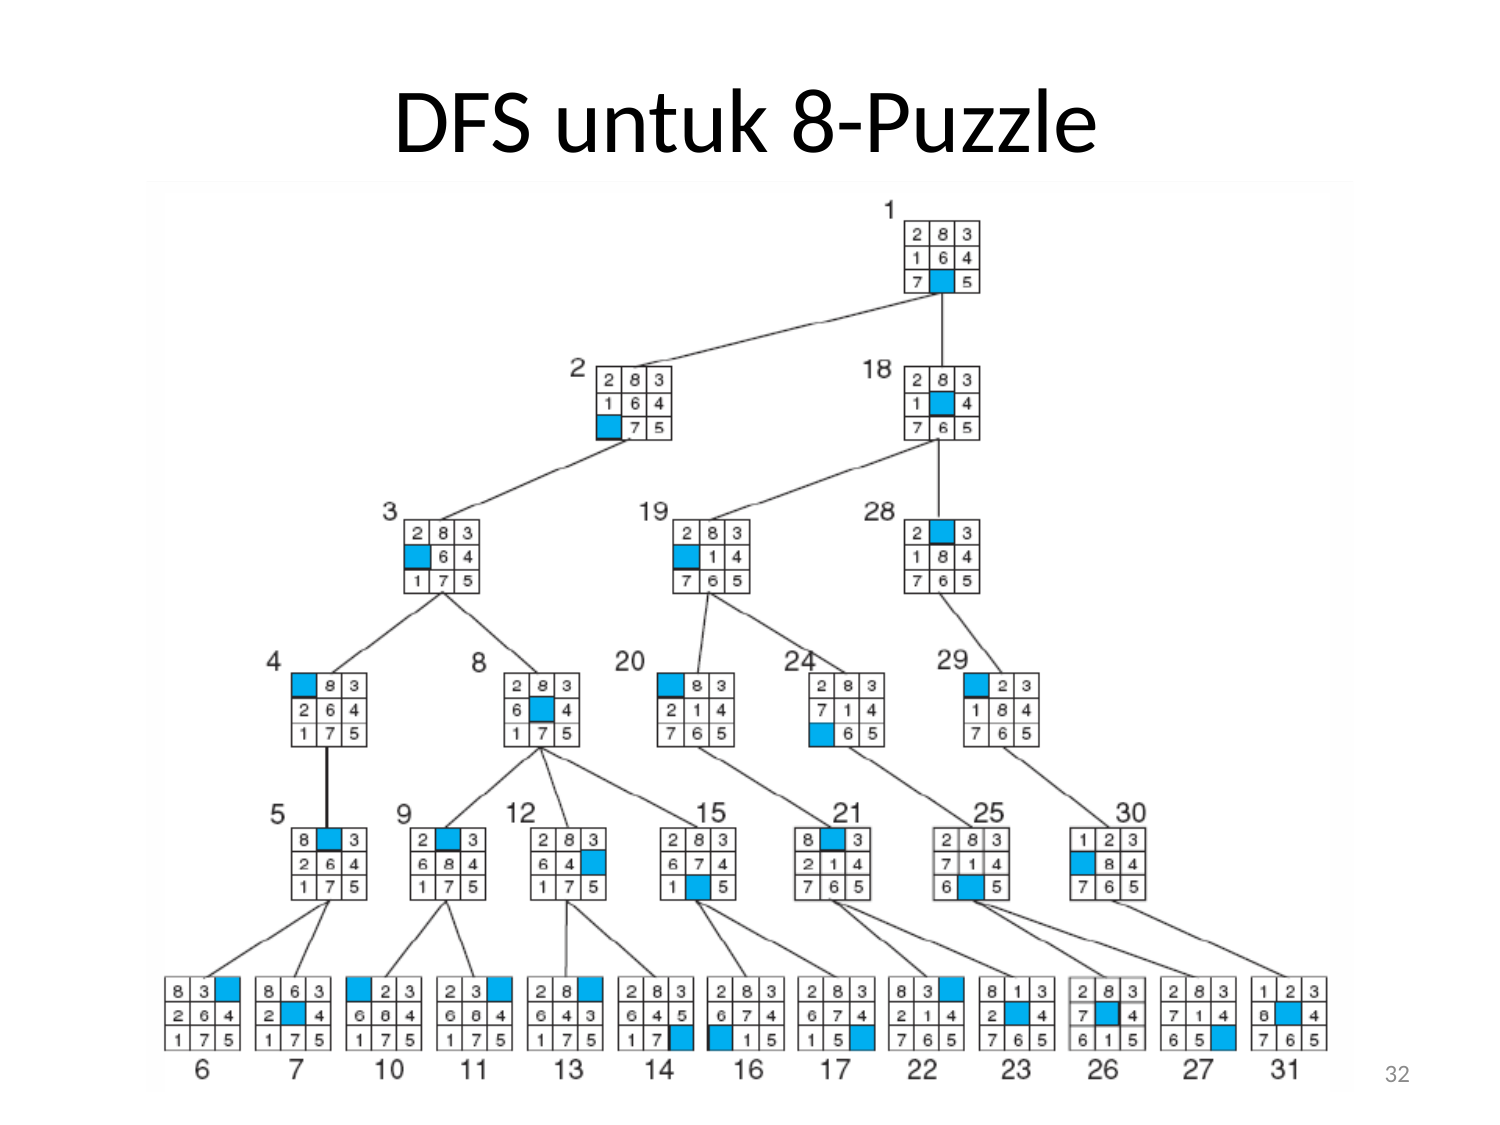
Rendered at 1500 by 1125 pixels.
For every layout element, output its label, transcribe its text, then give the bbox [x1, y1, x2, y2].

title DFS untuk 8-Puzzle [35, 35, 1459, 197]
slide_number 32 [1074, 1042, 1425, 1103]
picture [146, 181, 1354, 1092]
